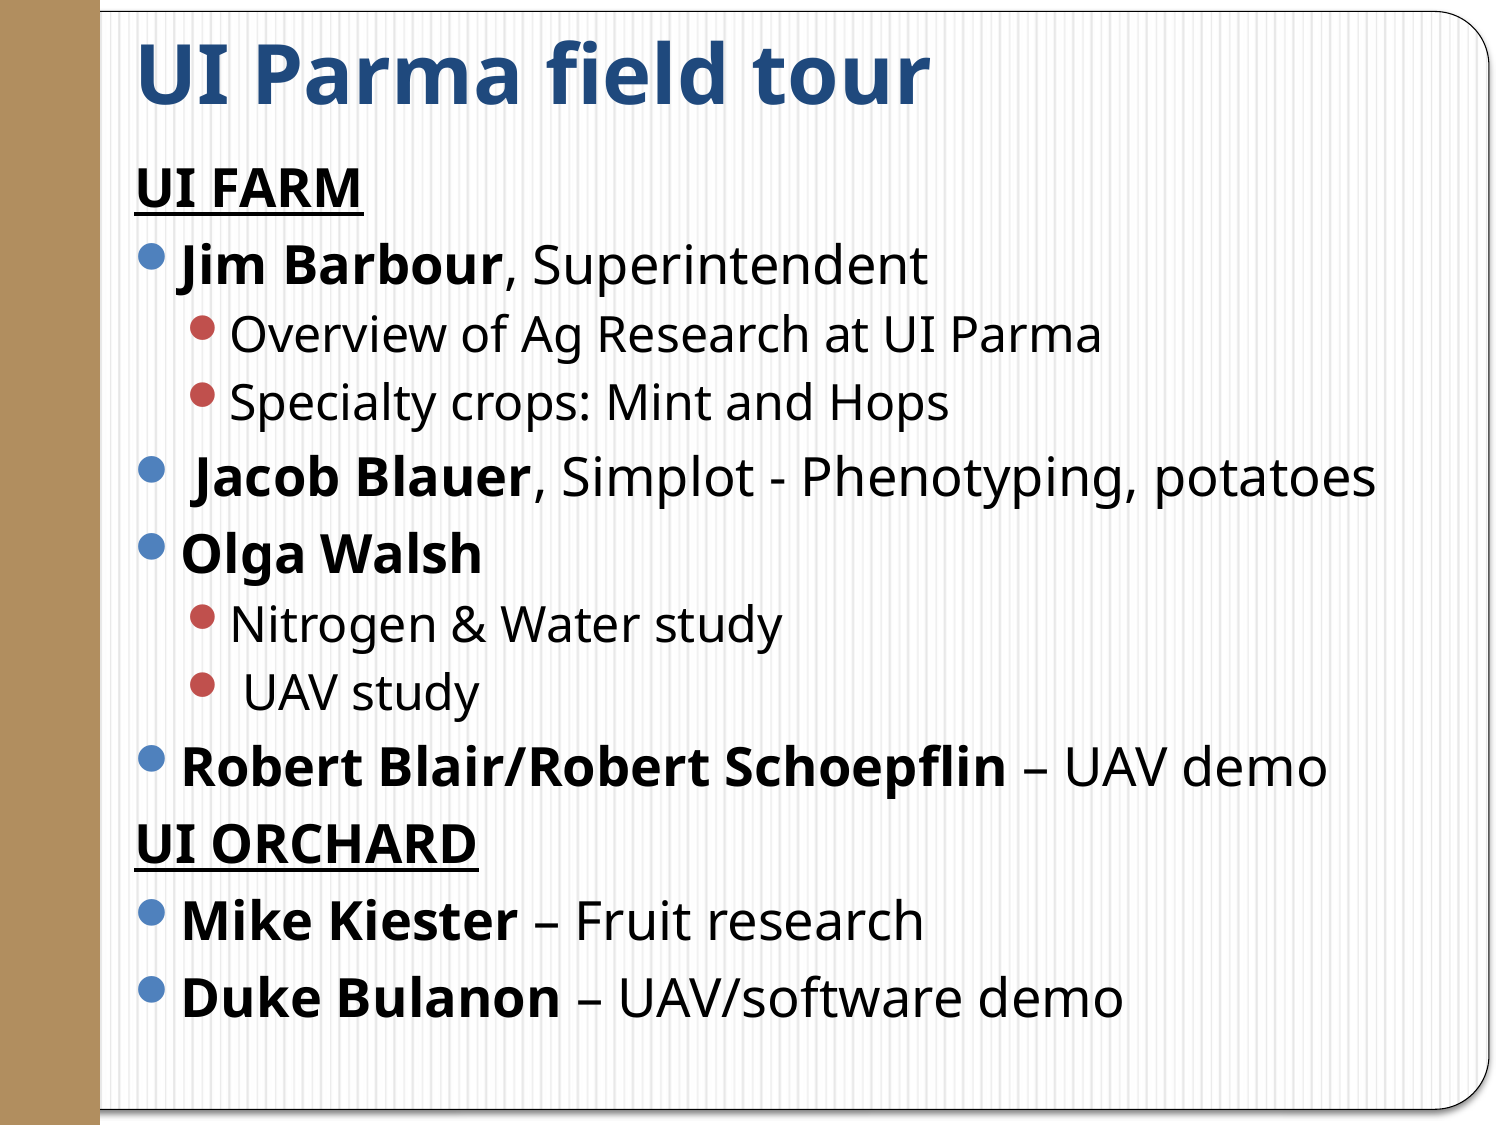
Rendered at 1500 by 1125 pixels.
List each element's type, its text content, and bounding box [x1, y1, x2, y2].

title UI Parma field tour [119, 0, 1395, 145]
picture [101, 12, 1488, 1108]
text_box [0, 0, 101, 1125]
list UI FARM Jim Barbour, Superintendent Overview of Ag Research at UI Parma Specialty crops: Mint and Hops Jacob Blauer, Simplot - Phenotyping, potatoes Olga Walsh Nitrogen & Water study UAV study Robert Blair/Robert Schoepflin – UAV demo UI ORCHARD Mike Kiester – Fruit research Duke Bulanon – UAV/software demo [119, 145, 1395, 1070]
